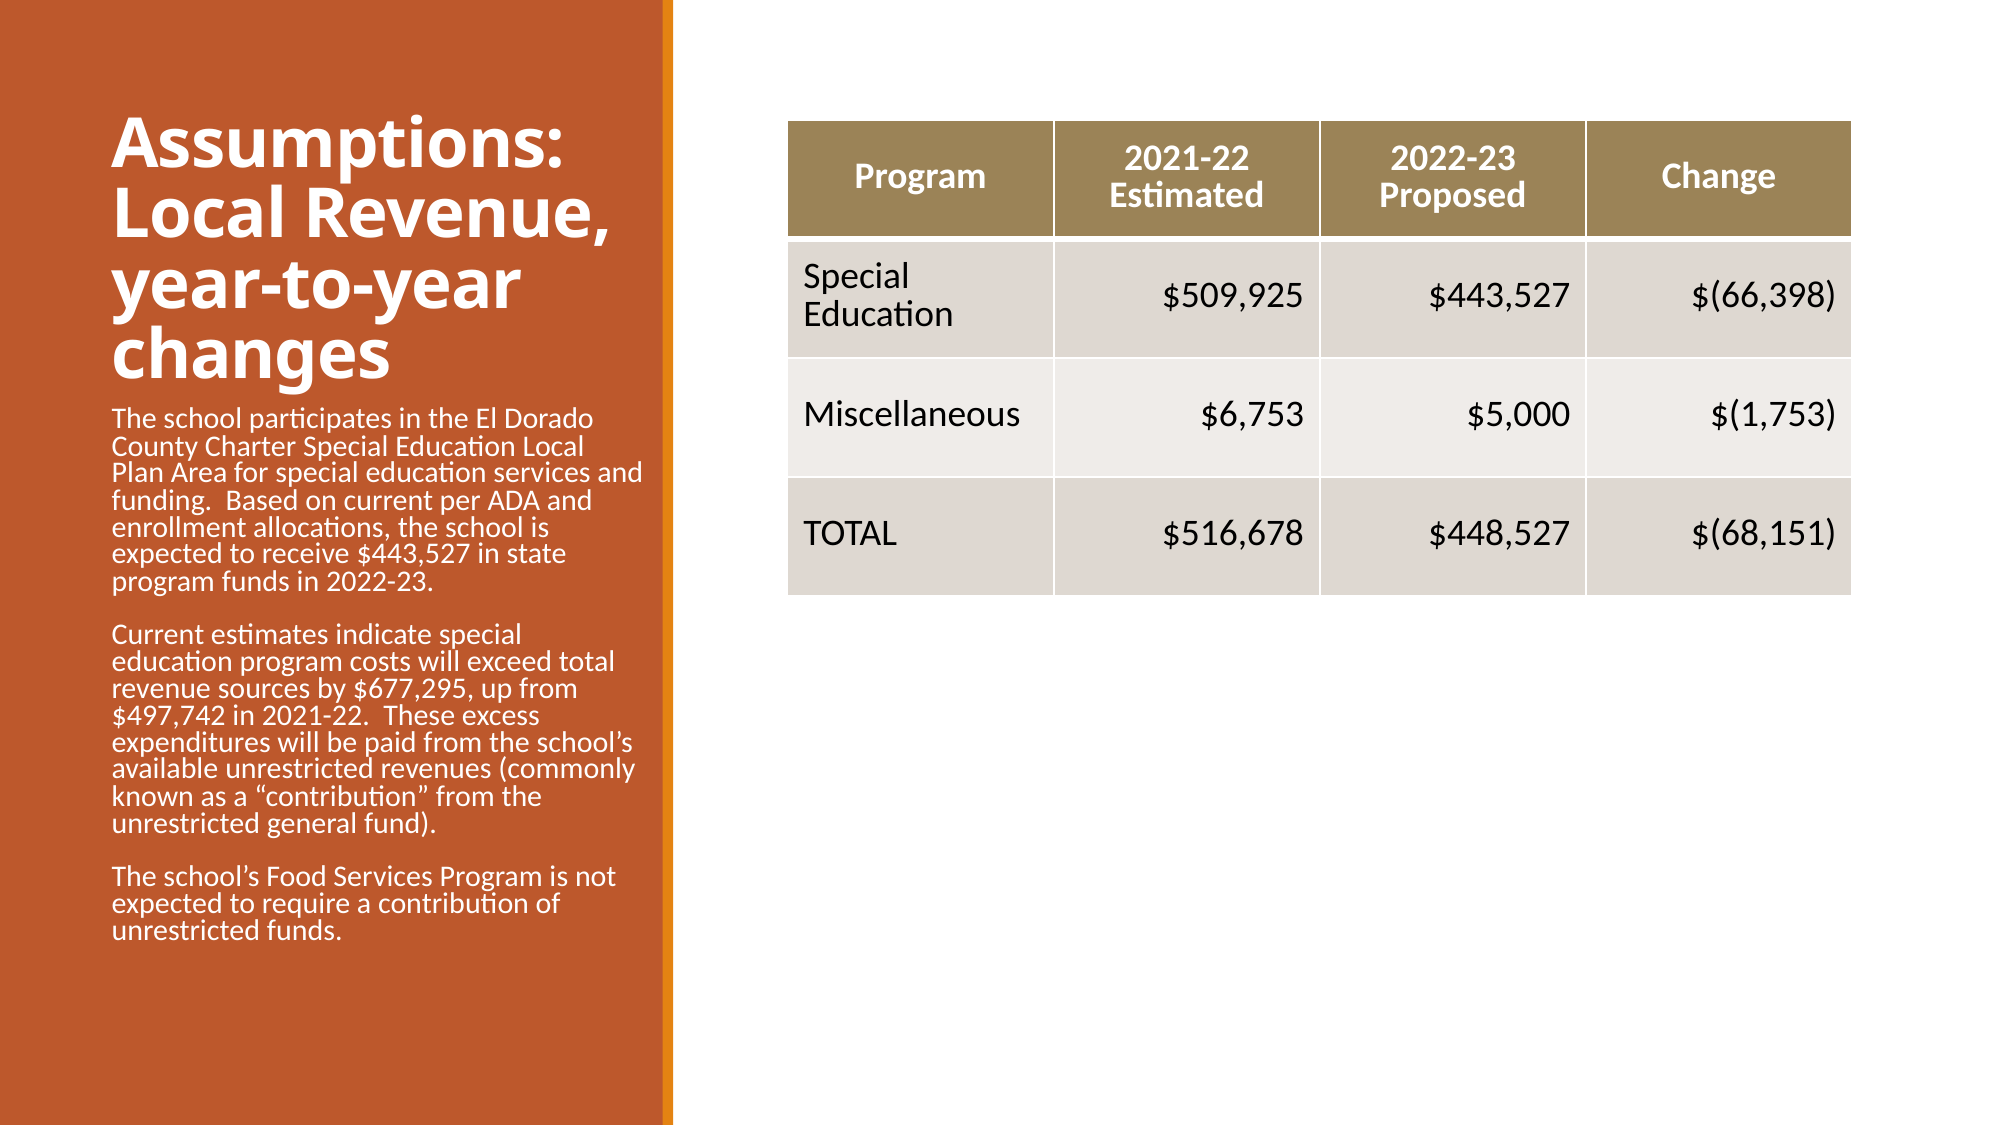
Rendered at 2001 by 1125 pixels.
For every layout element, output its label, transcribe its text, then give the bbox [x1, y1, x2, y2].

table_cell TOTAL [788, 478, 1053, 595]
table_cell $(68,151) [1587, 478, 1851, 595]
table_header 2022-23 Proposed [1321, 121, 1585, 236]
table_cell $443,527 [1321, 242, 1585, 357]
table_cell $(1,753) [1587, 359, 1851, 476]
list The school participates in the El Dorado County Charter Special Education Local Plan Area for special education services and funding. Based on current per ADA and enrollment allocations, the school is expected to receive $443,527 in state program funds in 2022-23. Current estimates indicate special education program costs will exceed total revenue sources by $677,295, up from $497,742 in 2021-22. These excess expenditures will be paid from the school’s available unrestricted revenues (commonly known as a “contribution” from the unrestricted general fund). The school’s Food Services Program is not expected to require a contribution of unrestricted funds. [96, 399, 660, 955]
title Assumptions: Local Revenue, year-to-year changes [96, 56, 660, 399]
table_cell $448,527 [1321, 478, 1585, 595]
table_cell $516,678 [1055, 478, 1319, 595]
table_cell $6,753 [1055, 359, 1319, 476]
table_header Change [1587, 121, 1851, 236]
table_header Program [788, 121, 1053, 236]
table_header 2021-22 Estimated [1055, 121, 1319, 236]
table_cell $(66,398) [1587, 242, 1851, 357]
table_cell $509,925 [1055, 242, 1319, 357]
table_cell Special Education [788, 242, 1053, 357]
table_cell $5,000 [1321, 359, 1585, 476]
table_cell Miscellaneous [788, 359, 1053, 476]
